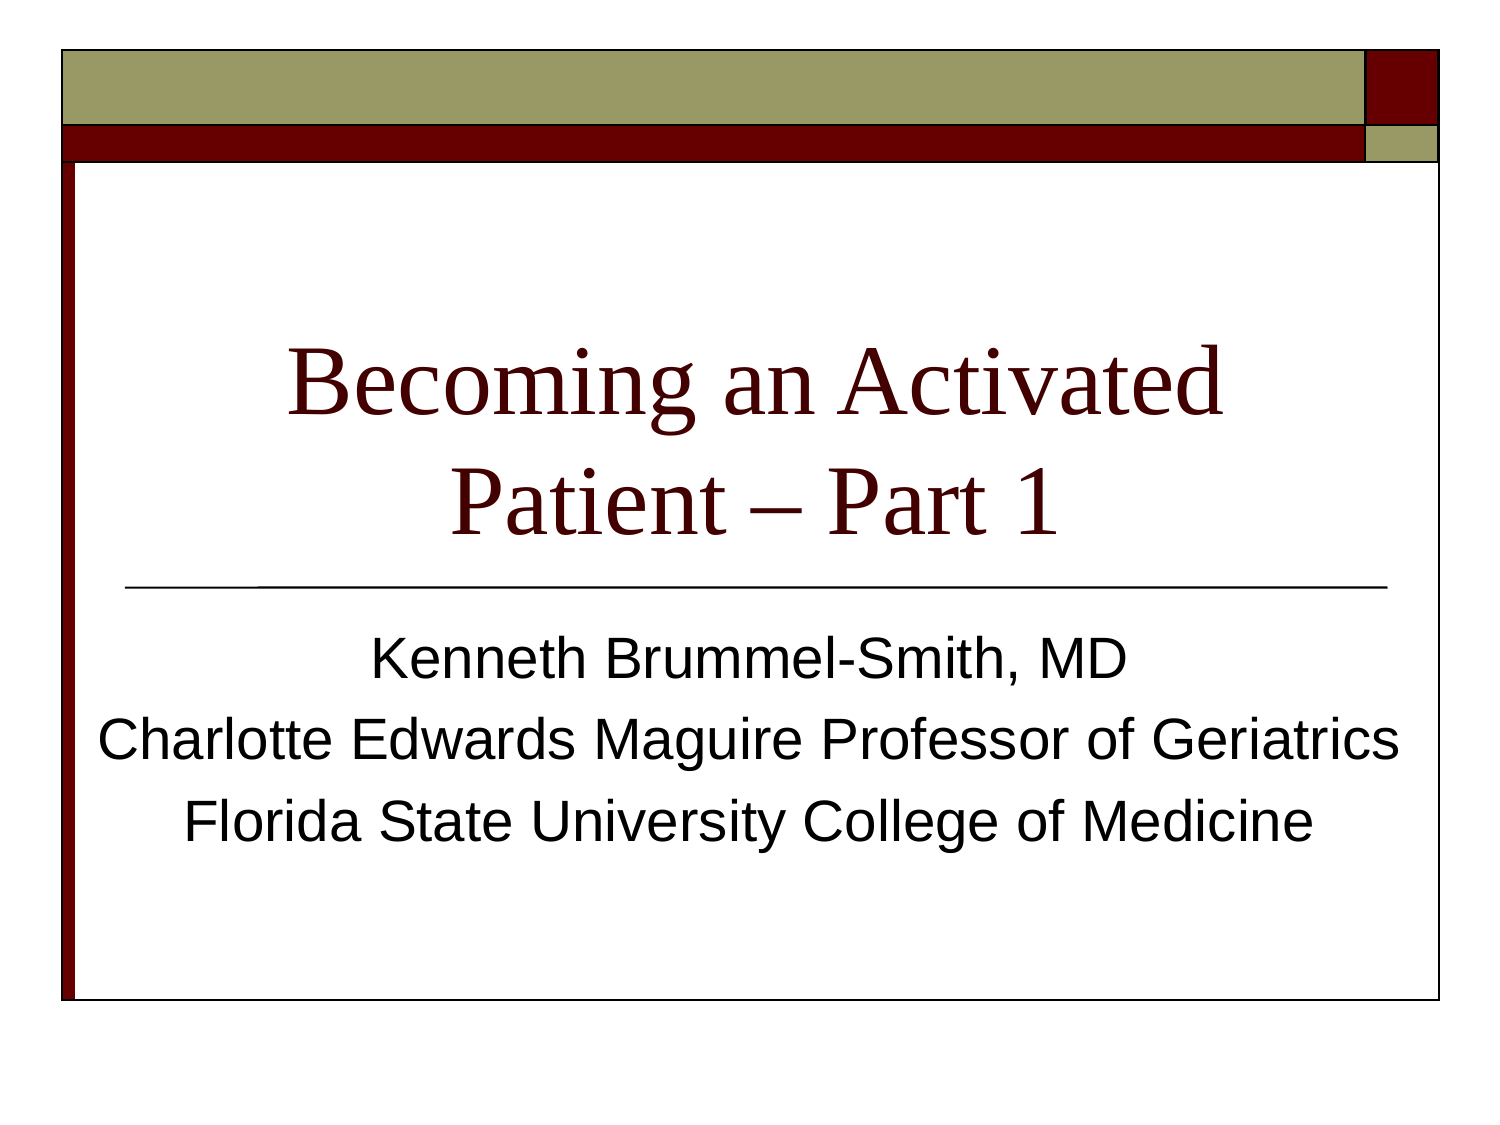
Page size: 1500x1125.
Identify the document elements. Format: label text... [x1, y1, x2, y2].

subtitle Kenneth Brummel-Smith, MD Charlotte Edwards Maguire Professor of Geriatrics Florida State University College of Medicine [75, 612, 1425, 950]
title Becoming an Activated Patient – Part 1 [125, 224, 1388, 563]
